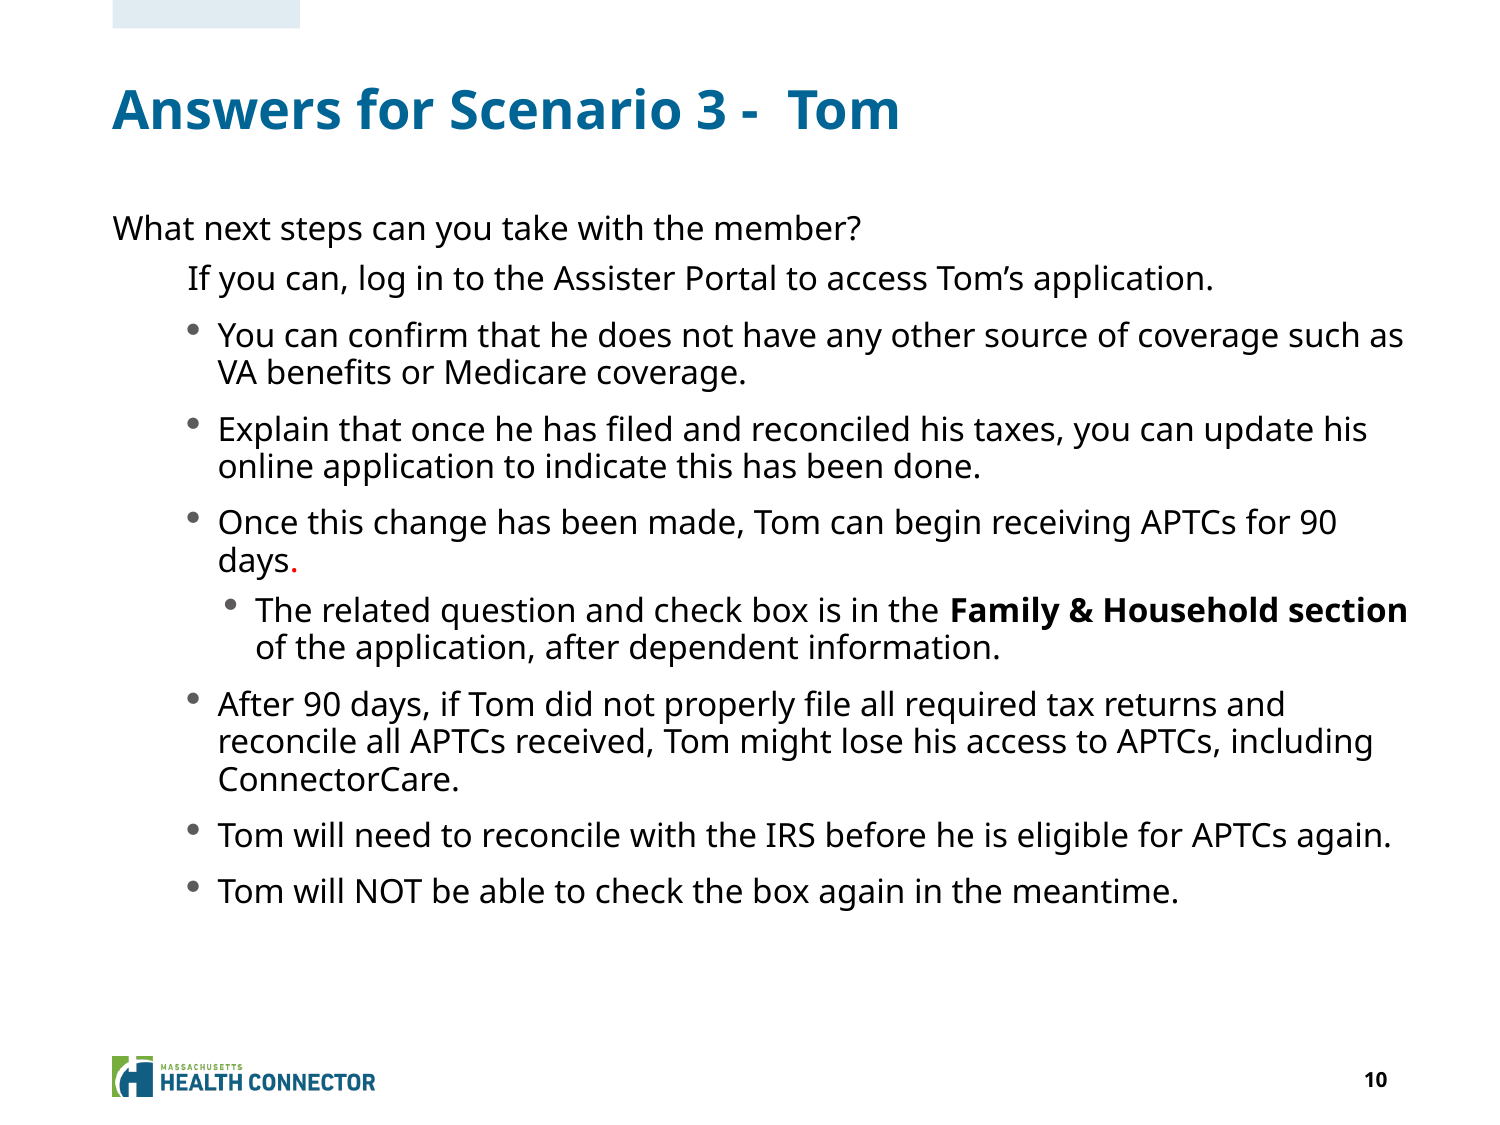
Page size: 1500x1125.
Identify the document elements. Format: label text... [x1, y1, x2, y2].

title Answers for Scenario 3 - Tom [112, 75, 1388, 210]
slide_number 10 [1044, 1050, 1388, 1095]
list What next steps can you take with the member? If you can, log in to the Assister Portal to access Tom’s application. You can confirm that he does not have any other source of coverage such as VA benefits or Medicare coverage. Explain that once he has filed and reconciled his taxes, you can update his online application to indicate this has been done. Once this change has been made, Tom can begin receiving APTCs for 90 days. The related question and check box is in the Family & Household section of the application, after dependent information. After 90 days, if Tom did not properly file all required tax returns and reconcile all APTCs received, Tom might lose his access to APTCs, including ConnectorCare. Tom will need to reconcile with the IRS before he is eligible for APTCs again. Tom will NOT be able to check the box again in the meantime. [112, 210, 1425, 998]
picture [112, 1056, 375, 1097]
